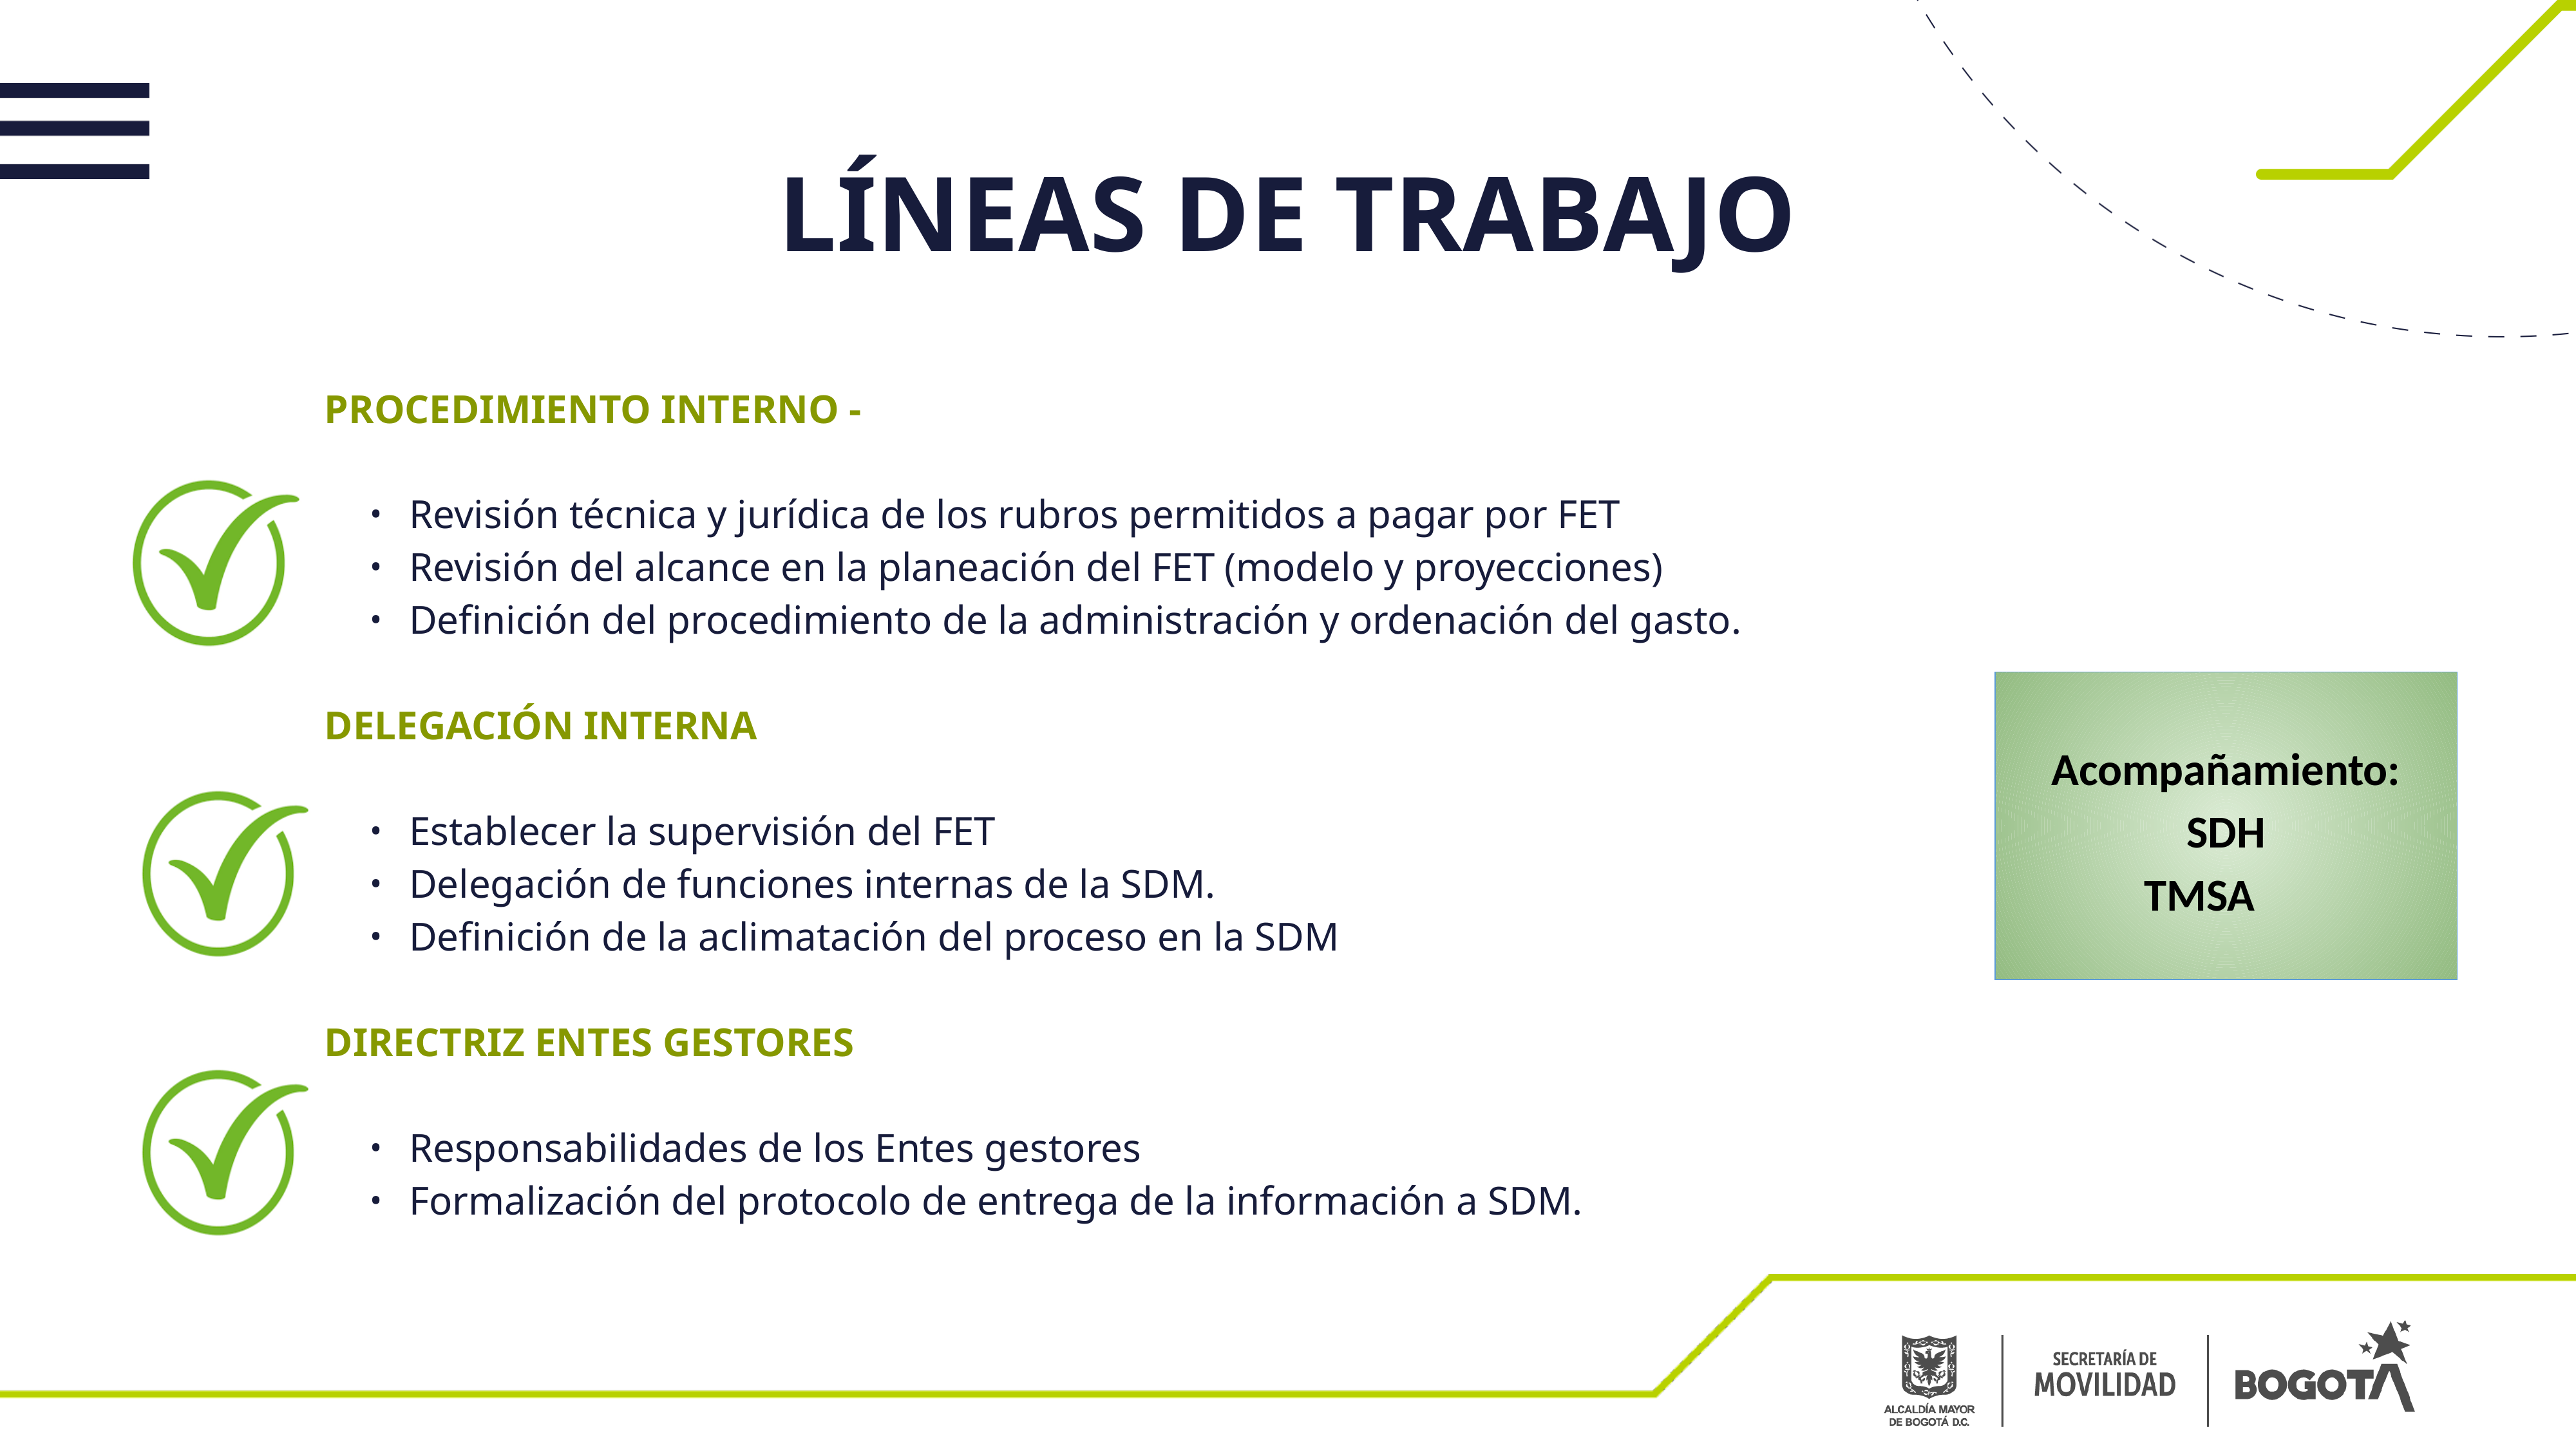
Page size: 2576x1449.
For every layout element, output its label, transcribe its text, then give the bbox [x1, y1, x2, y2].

picture [119, 1027, 320, 1261]
picture [0, 1274, 2576, 1432]
picture [110, 437, 311, 672]
text_box Acompañamiento: SDH TMSA [1994, 672, 2458, 980]
picture [0, 83, 149, 179]
picture [1872, 0, 2576, 337]
list PROCEDIMIENTO INTERNO - Revisión técnica y jurídica de los rubros permitidos a pagar por FET Revisión del alcance en la planeación del FET (modelo y proyecciones) Definición del procedimiento de la administración y ordenación del gasto. DELEGACIÓN INTERNA Establecer la supervisión del FET Delegación de funciones internas de la SDM. Definición de la aclimatación del proceso en la SDM DIRECTRIZ ENTES GESTORES Responsabilidades de los Entes gestores Formalización del protocolo de entrega de la información a SDM. [310, 375, 2038, 1232]
picture [119, 748, 320, 983]
title LÍNEAS DE TRABAJO [463, 84, 2113, 359]
